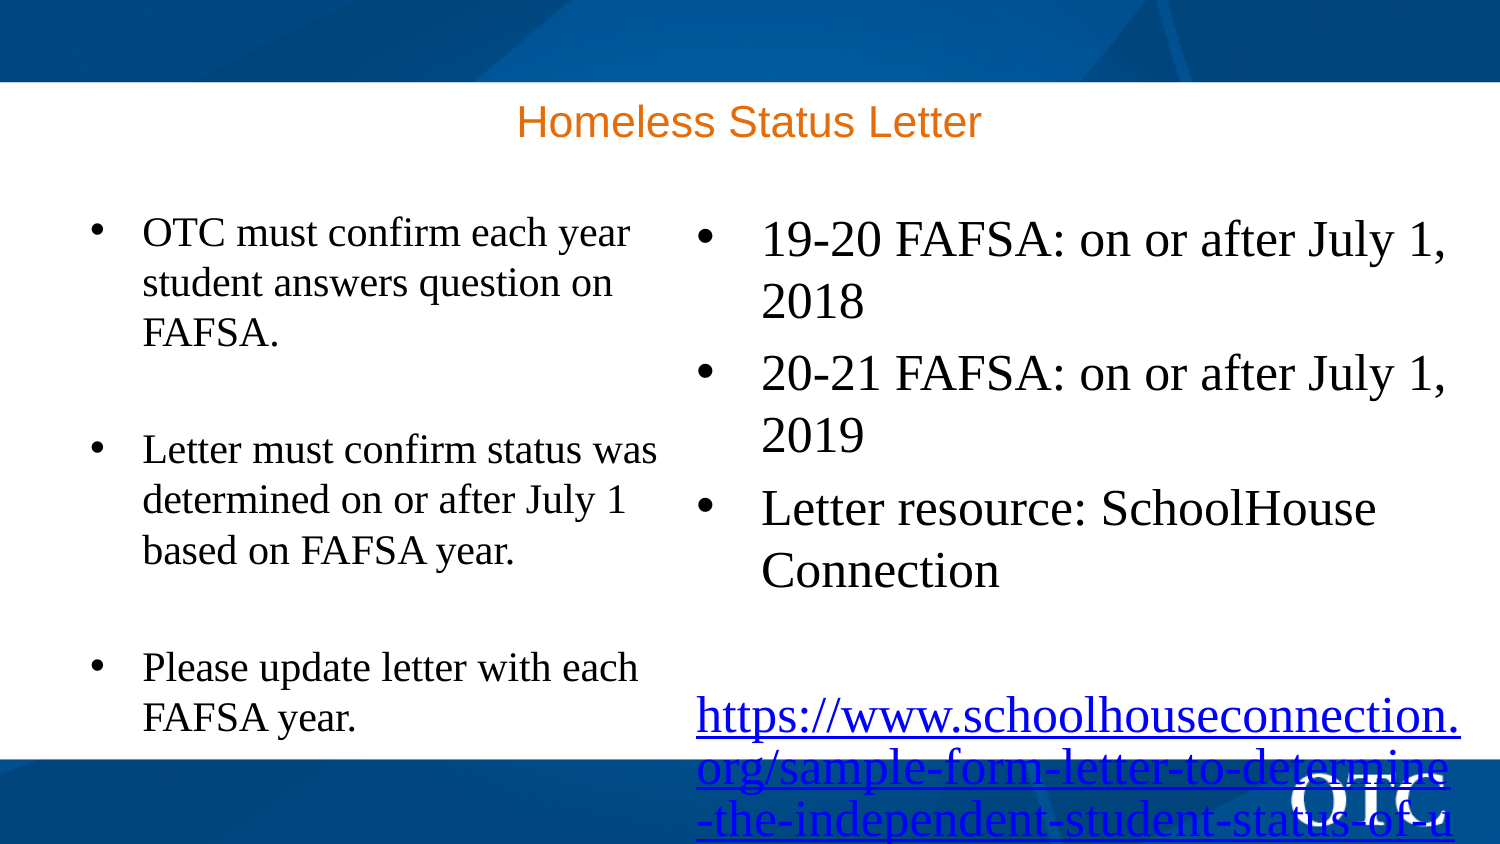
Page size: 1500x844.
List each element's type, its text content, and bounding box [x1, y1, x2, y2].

list OTC must confirm each year student answers question on FAFSA. Letter must confirm status was determined on or after July 1 based on FAFSA year. Please update letter with each FAFSA year. [75, 196, 681, 754]
list 19-20 FAFSA: on or after July 1, 2018 20-21 FAFSA: on or after July 1, 2019 Letter resource: SchoolHouse Connection https://www.schoolhouseconnection.org/sample-form-letter-to-determine-the-independent-student-status-of-unaccompanied-homeless-youth/ [681, 196, 1479, 754]
title Homeless Status Letter [75, 84, 1425, 155]
picture [0, 0, 1500, 844]
